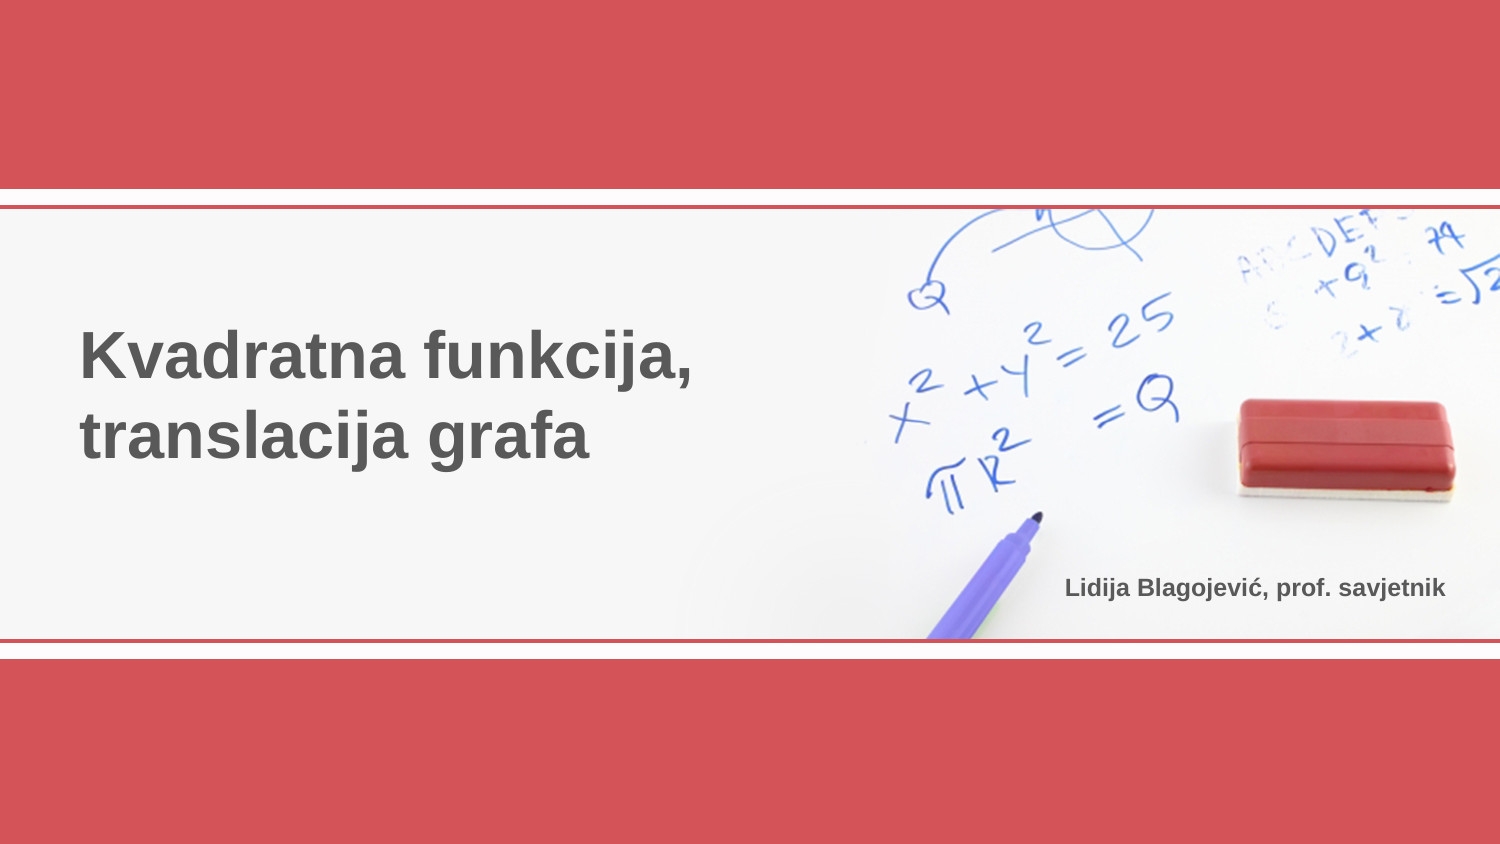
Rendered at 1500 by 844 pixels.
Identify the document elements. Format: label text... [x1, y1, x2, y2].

text_box Lidija Blagojević, prof. savjetnik [1045, 563, 1462, 609]
text_box Kvadratna funkcija, translacija grafa [64, 304, 863, 479]
picture [0, 0, 1500, 844]
